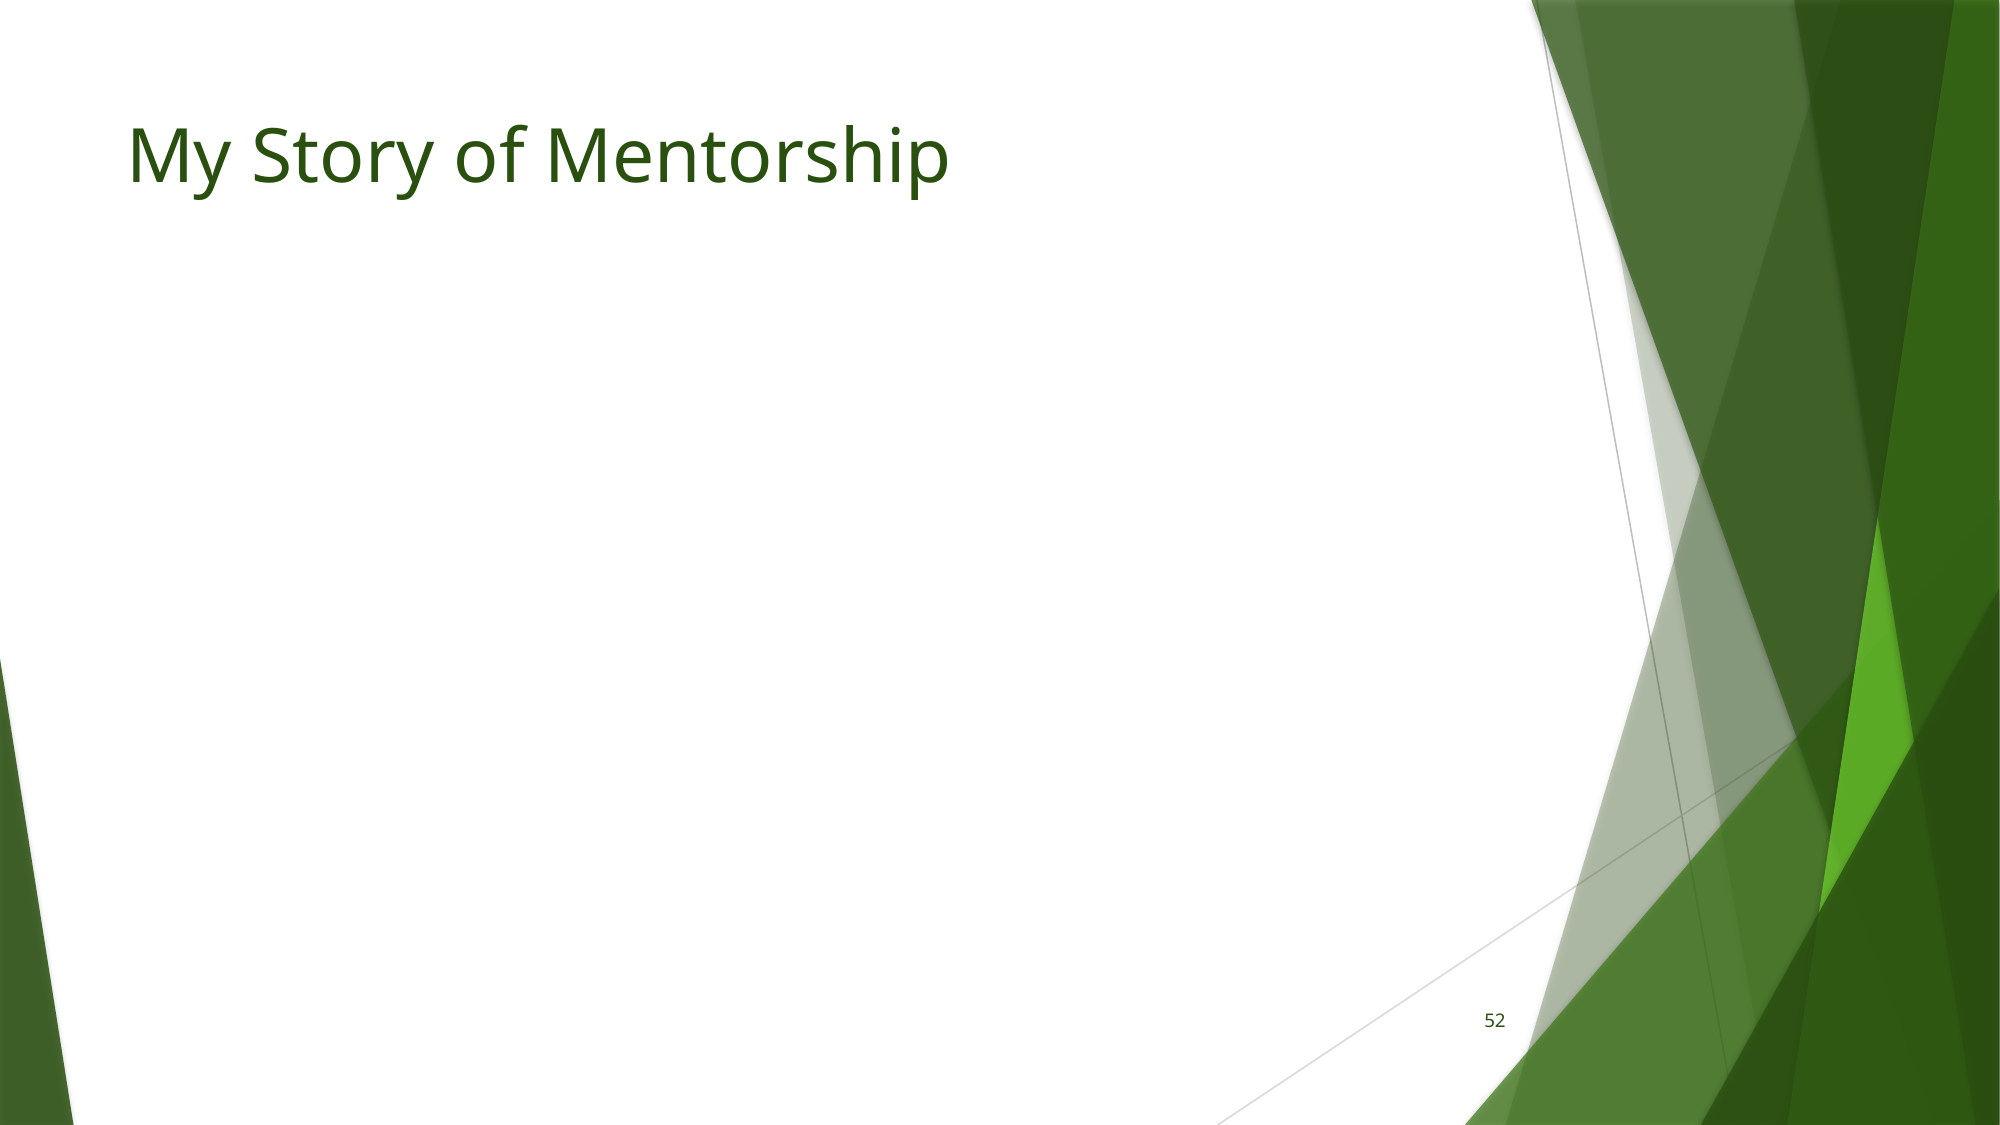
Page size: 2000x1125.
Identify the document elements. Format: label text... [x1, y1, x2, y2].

slide_number 52 [1408, 991, 1521, 1051]
title My Story of Mentorship [111, 99, 1521, 317]
